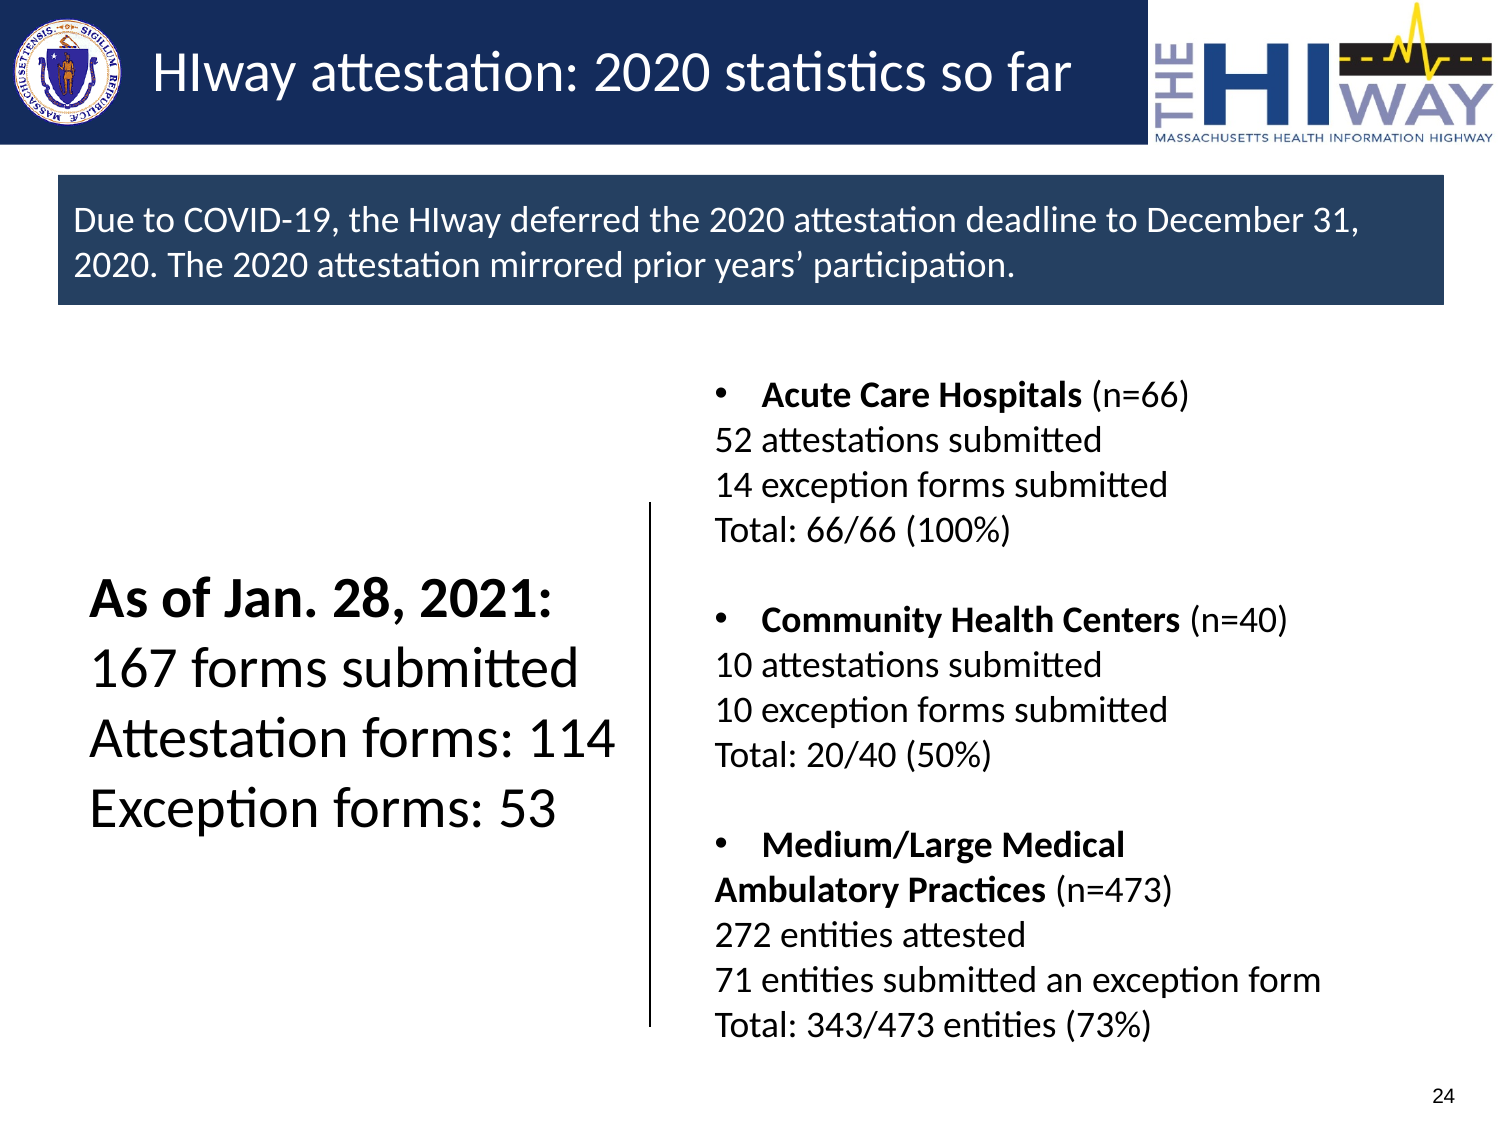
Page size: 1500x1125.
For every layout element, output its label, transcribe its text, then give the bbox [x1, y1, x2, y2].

picture [1148, 0, 1500, 145]
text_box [74, 362, 1388, 1060]
title HIway attestation: 2020 statistics so far [136, 21, 1138, 115]
picture [5, 12, 128, 130]
text_box Due to COVID-19, the HIway deferred the 2020 attestation deadline to December 31, 2020. The 2020 attestation mirrored prior years’ participation. [58, 174, 1444, 305]
slide_number 24 [1387, 1074, 1500, 1123]
